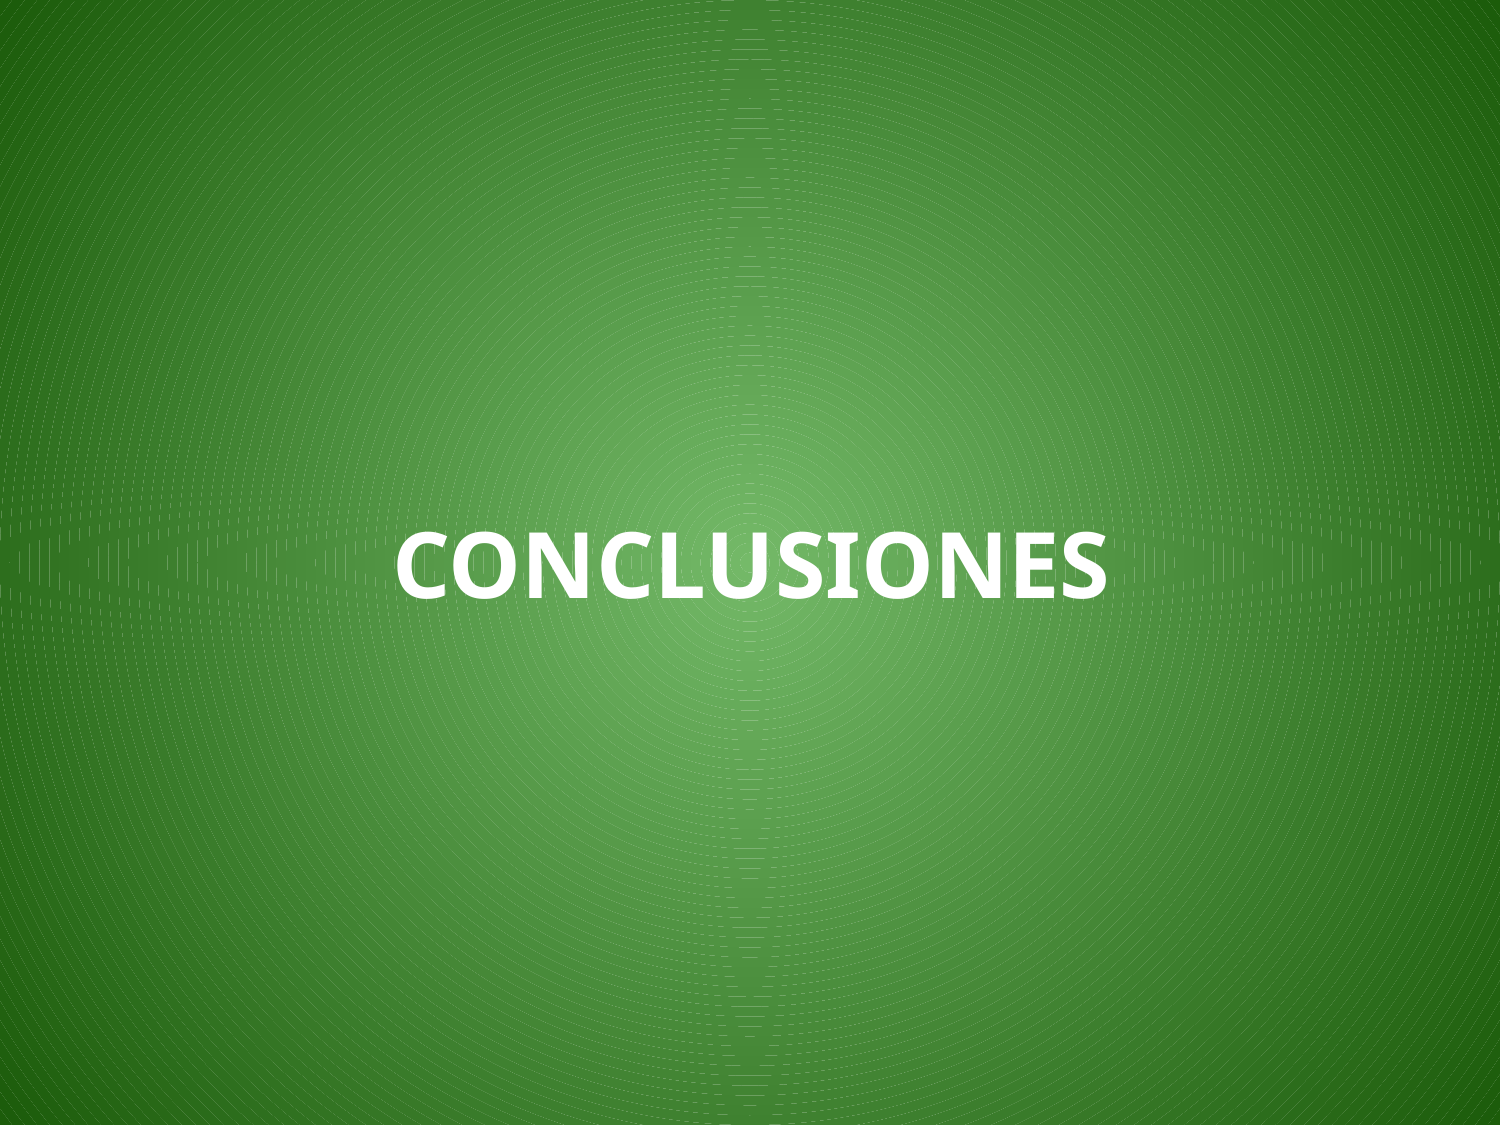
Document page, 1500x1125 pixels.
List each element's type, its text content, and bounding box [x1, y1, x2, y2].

title CONCLUSIONES [76, 467, 1427, 656]
